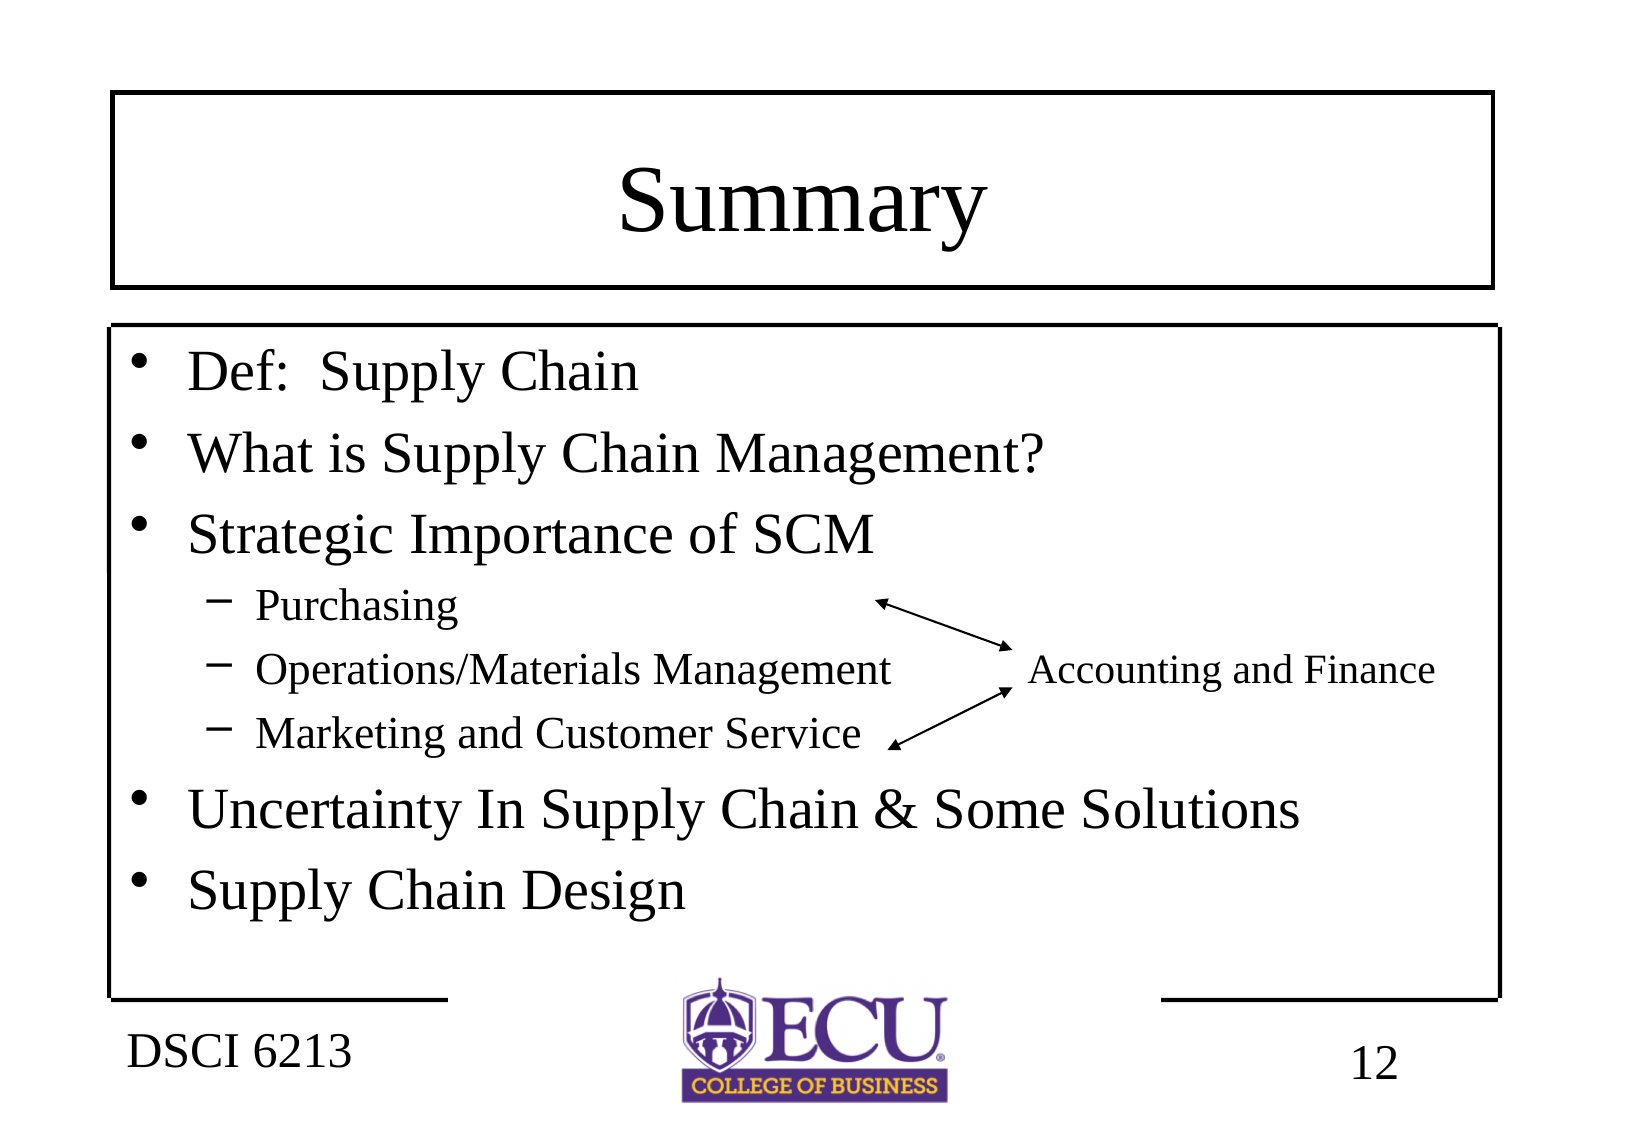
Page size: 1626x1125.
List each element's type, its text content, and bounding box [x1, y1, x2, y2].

title Summary [110, 94, 1495, 293]
text_box [887, 687, 1013, 751]
picture [674, 971, 952, 1124]
list Def: Supply Chain What is Supply Chain Management? Strategic Importance of SCM Purchasing Operations/Materials Management Marketing and Customer Service Uncertainty In Supply Chain & Some Solutions Supply Chain Design [114, 324, 1488, 950]
text_box Accounting and Finance [1012, 634, 1475, 700]
text_box [874, 598, 1013, 652]
